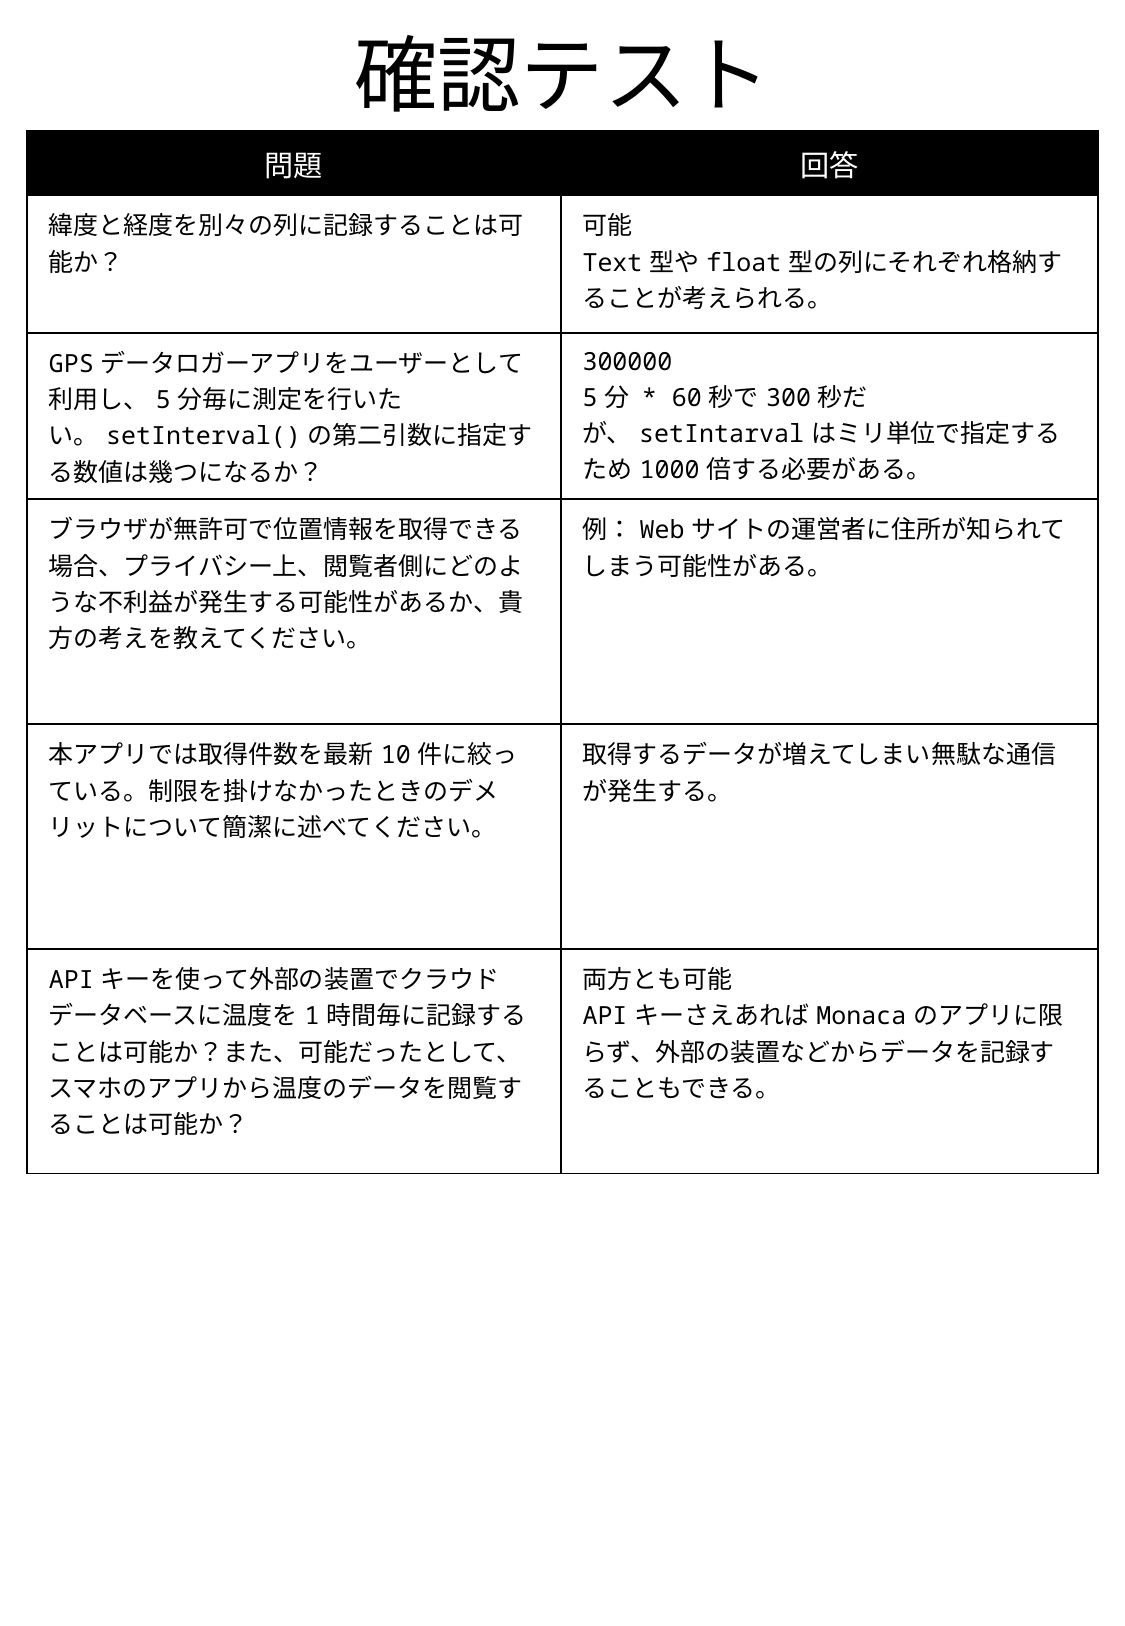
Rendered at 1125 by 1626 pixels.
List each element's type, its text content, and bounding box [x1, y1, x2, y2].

table_header 回答 [562, 132, 1097, 194]
table_cell 可能 Text型やfloat型の列にそれぞれ格納することが考えられる。 [562, 196, 1097, 332]
table_cell GPSデータロガーアプリをユーザーとして利用し、5分毎に測定を行いたい。setInterval()の第二引数に指定する数値は幾つになるか？ [28, 334, 560, 498]
table_header 問題 [28, 132, 560, 194]
table_cell 例：Webサイトの運営者に住所が知られてしまう可能性がある。 [562, 500, 1097, 723]
table_cell 両方とも可能 APIキーさえあればMonacaのアプリに限らず、外部の装置などからデータを記録することもできる。 [562, 950, 1097, 1173]
title 確認テスト [84, 9, 1041, 130]
table_cell ブラウザが無許可で位置情報を取得できる場合、プライバシー上、閲覧者側にどのような不利益が発生する可能性があるか、貴方の考えを教えてください。 [28, 500, 560, 723]
table_cell 取得するデータが増えてしまい無駄な通信が発生する。 [562, 725, 1097, 948]
table_cell APIキーを使って外部の装置でクラウドデータベースに温度を1時間毎に記録することは可能か？また、可能だったとして、スマホのアプリから温度のデータを閲覧することは可能か？ [28, 950, 560, 1173]
table_cell 本アプリでは取得件数を最新10件に絞っている。制限を掛けなかったときのデメリットについて簡潔に述べてください。 [28, 725, 560, 948]
table_cell 300000 5分 * 60秒で300秒だが、setIntarvalはミリ単位で指定するため1000倍する必要がある。 [562, 334, 1097, 498]
table_cell 緯度と経度を別々の列に記録することは可能か？ [28, 196, 560, 332]
